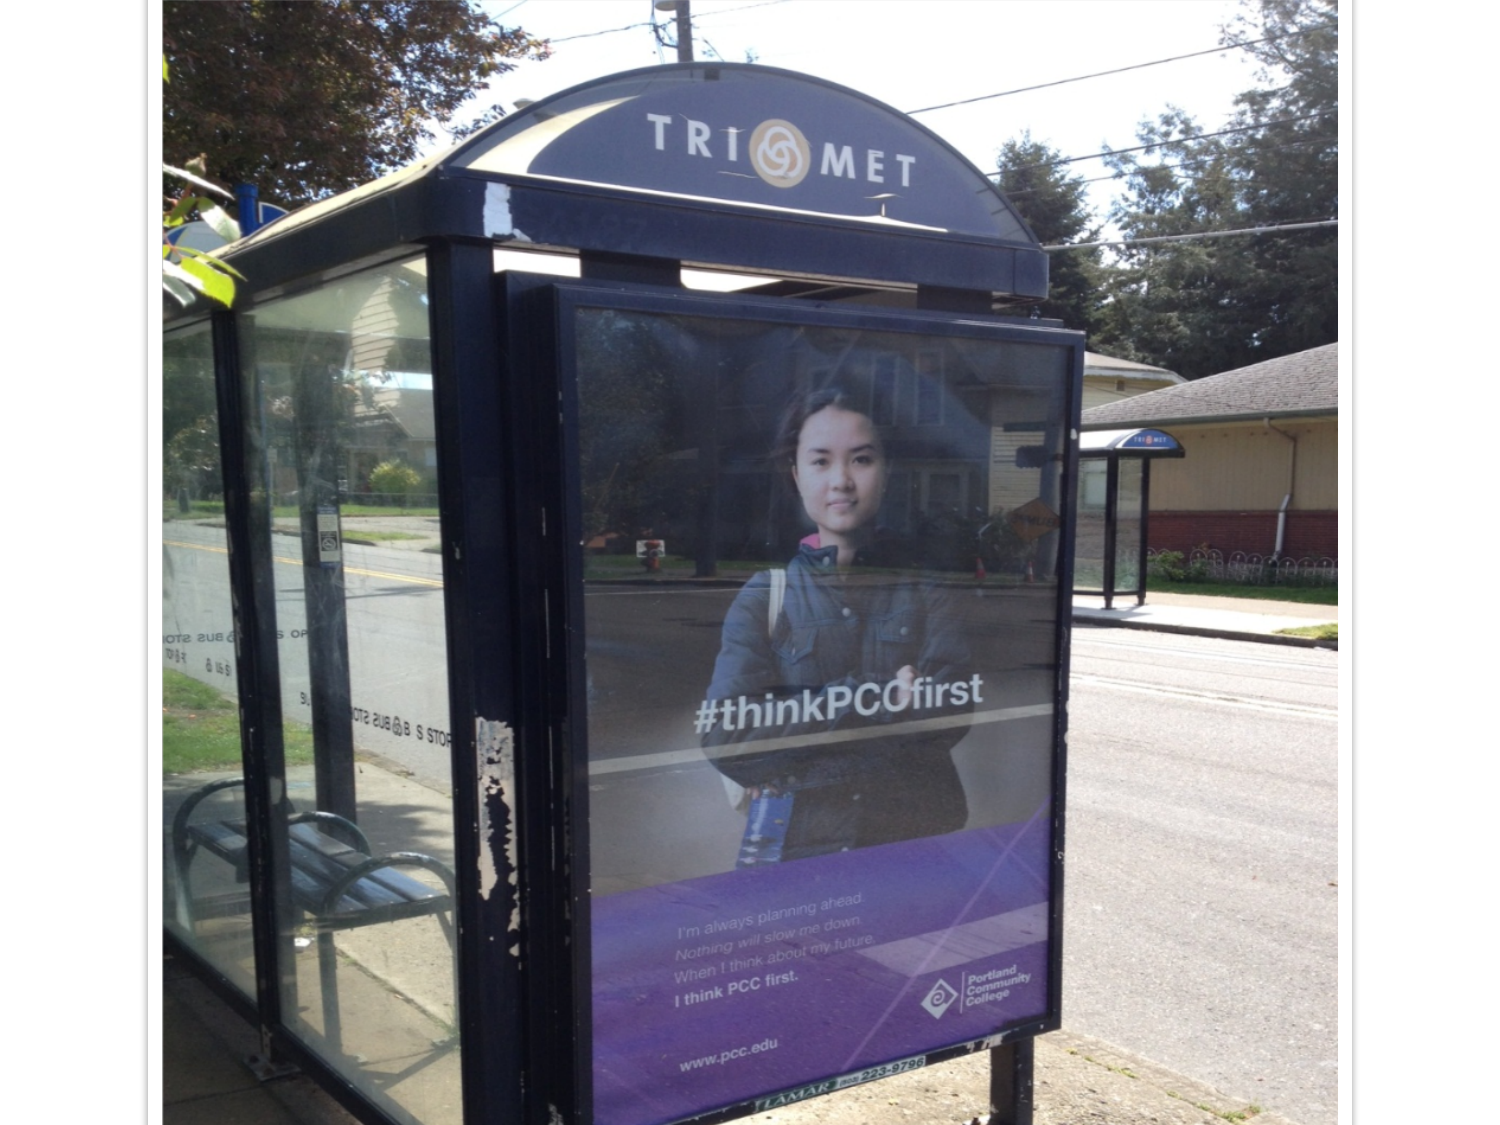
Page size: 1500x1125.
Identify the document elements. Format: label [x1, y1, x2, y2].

list [68, 93, 1432, 1125]
picture [164, 1, 1338, 93]
